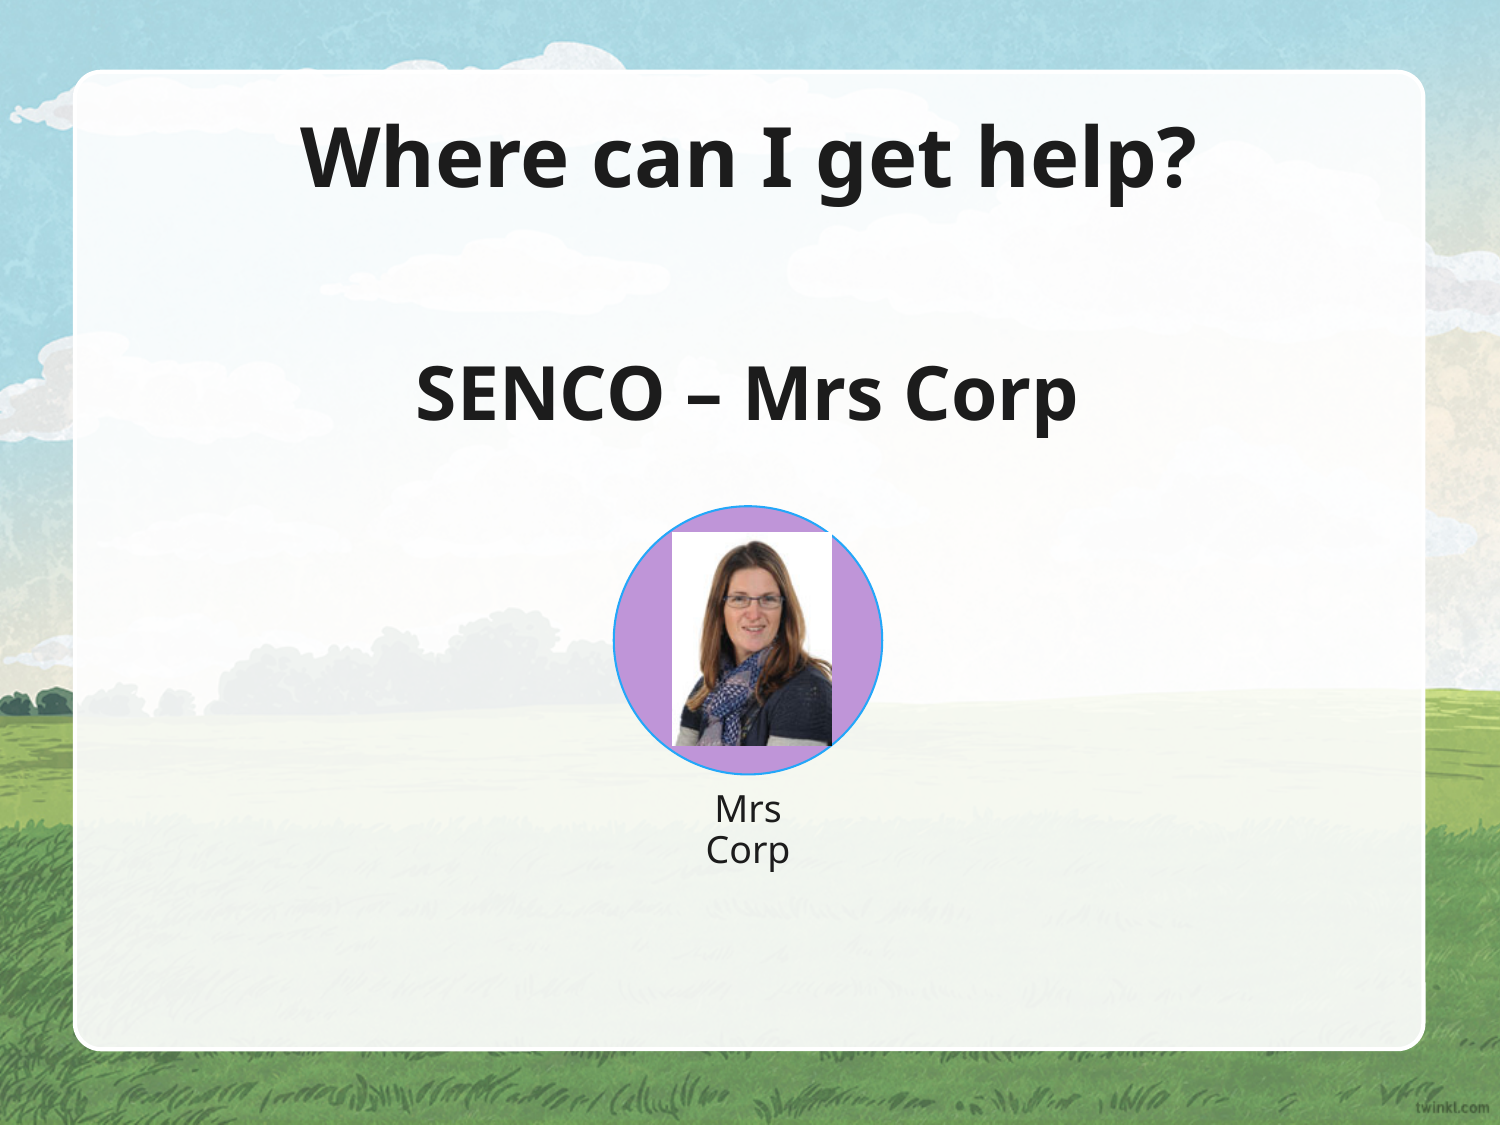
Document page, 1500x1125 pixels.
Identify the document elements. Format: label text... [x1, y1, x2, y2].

title Where can I get help? [73, 77, 1426, 244]
text_box SENCO – Mrs Corp [121, 343, 1374, 449]
text_box [612, 505, 884, 776]
picture [0, 0, 1500, 1125]
text_box Mrs Corp [672, 778, 824, 884]
